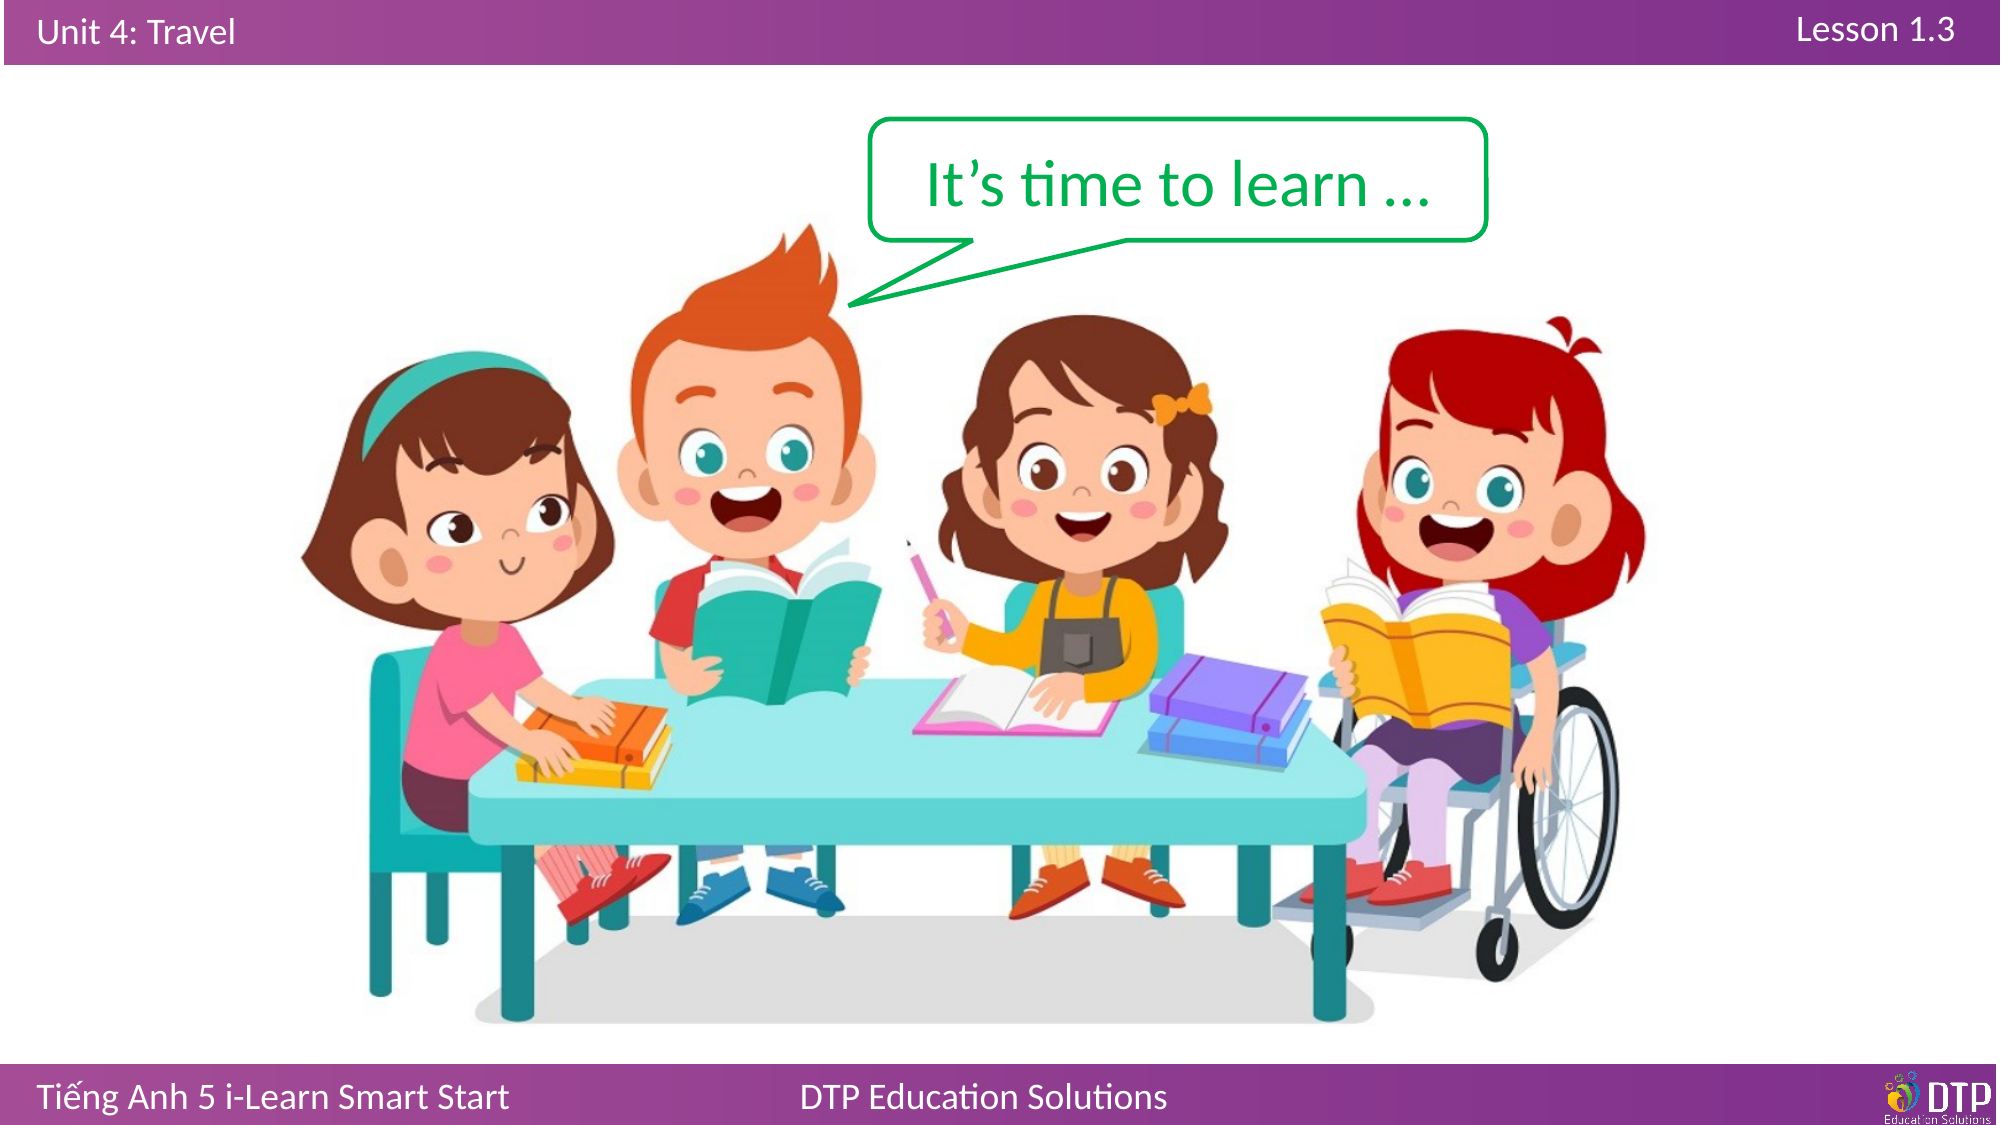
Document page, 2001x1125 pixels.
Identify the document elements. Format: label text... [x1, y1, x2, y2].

picture [255, 207, 1685, 1027]
picture [0, 1064, 1996, 1125]
picture [4, 0, 2000, 65]
text_box It’s time to learn … [869, 117, 1488, 207]
